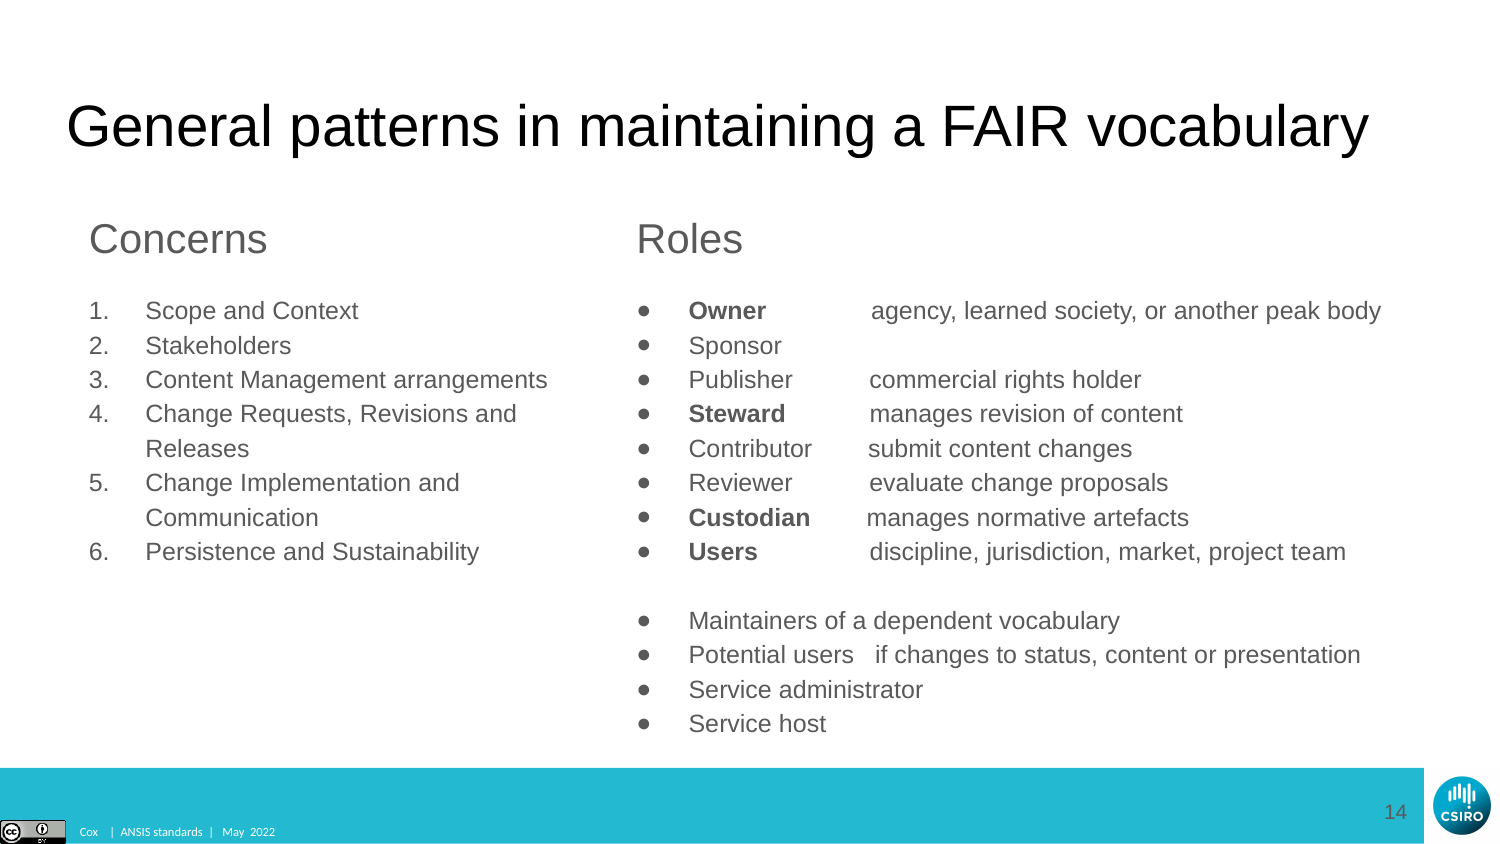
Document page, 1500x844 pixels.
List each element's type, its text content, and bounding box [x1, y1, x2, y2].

picture [0, 820, 66, 844]
title General patterns in maintaining a FAIR vocabulary [51, 72, 1449, 167]
slide_number 14 [1332, 779, 1423, 844]
list Roles Owner agency, learned society, or another peak body Sponsor Publisher commercial rights holder Steward manages revision of content Contributor submit content changes Reviewer evaluate change proposals Custodian manages normative artefacts Users discipline, jurisdiction, market, project team Maintainers of a dependent vocabulary Potential users if changes to status, content or presentation Service administrator Service host [598, 189, 1449, 750]
list Concerns Scope and Context Stakeholders Content Management arrangements Change Requests, Revisions and Releases Change Implementation and Communication Persistence and Sustainability [51, 189, 575, 750]
picture [1424, 767, 1500, 844]
